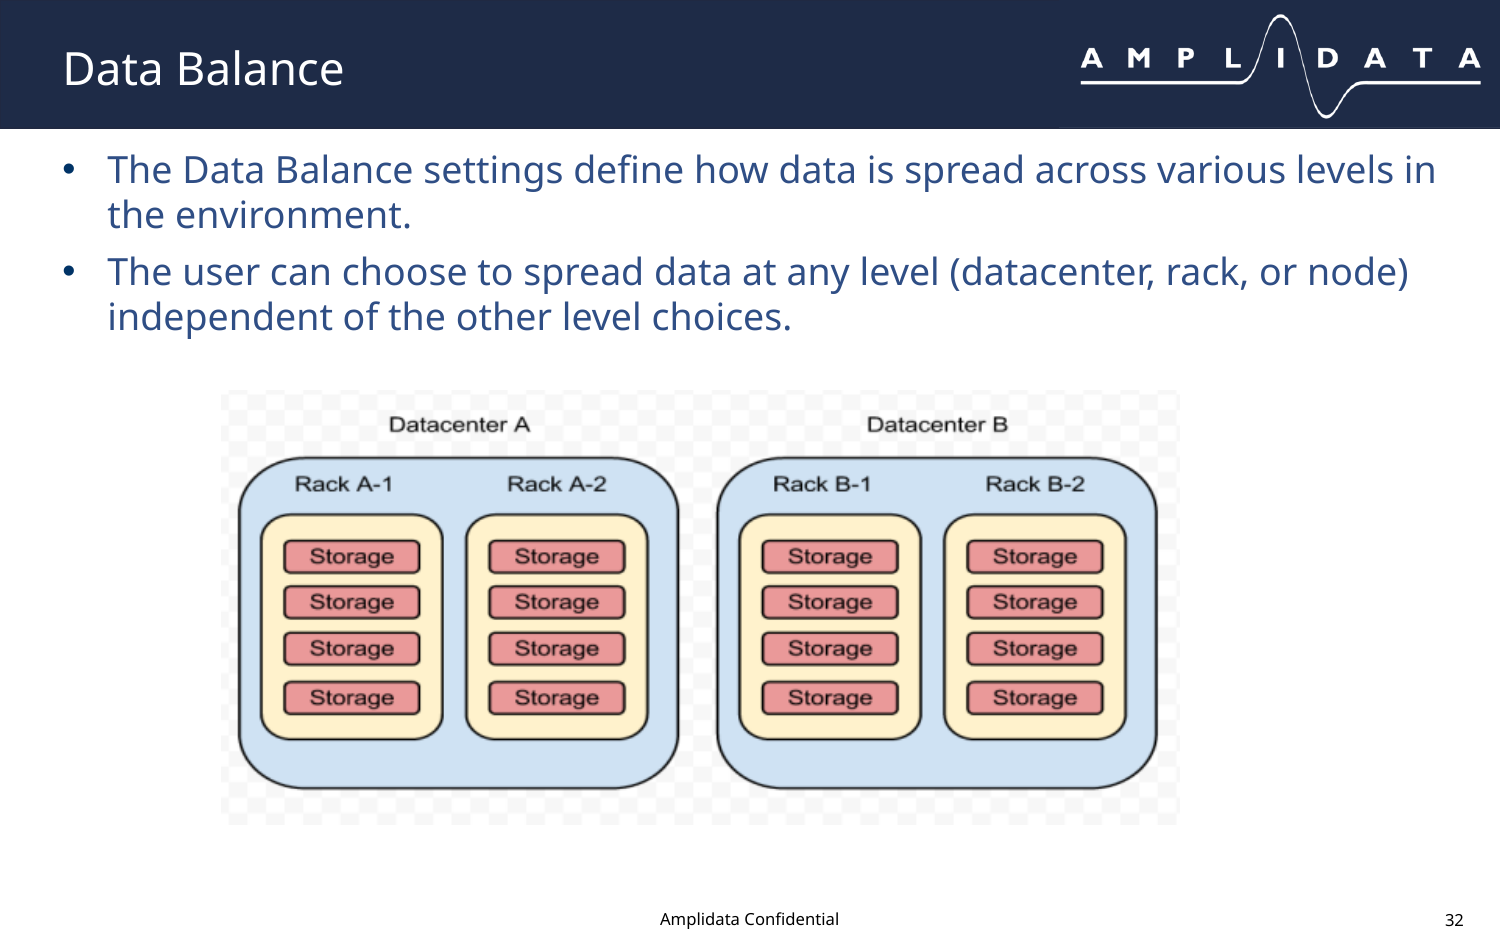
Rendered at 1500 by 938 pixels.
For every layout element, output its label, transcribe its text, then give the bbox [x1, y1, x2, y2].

title Data Balance [62, 9, 1053, 123]
footer Amplidata Confidential [362, 906, 1138, 932]
picture [1059, 0, 1500, 128]
slide_number 32 [1189, 911, 1477, 932]
picture [0, 129, 1500, 938]
list The Data Balance settings define how data is spread across various levels in the environment. The user can choose to spread data at any level (datacenter, rack, or node) independent of the other level choices. [62, 145, 1477, 886]
